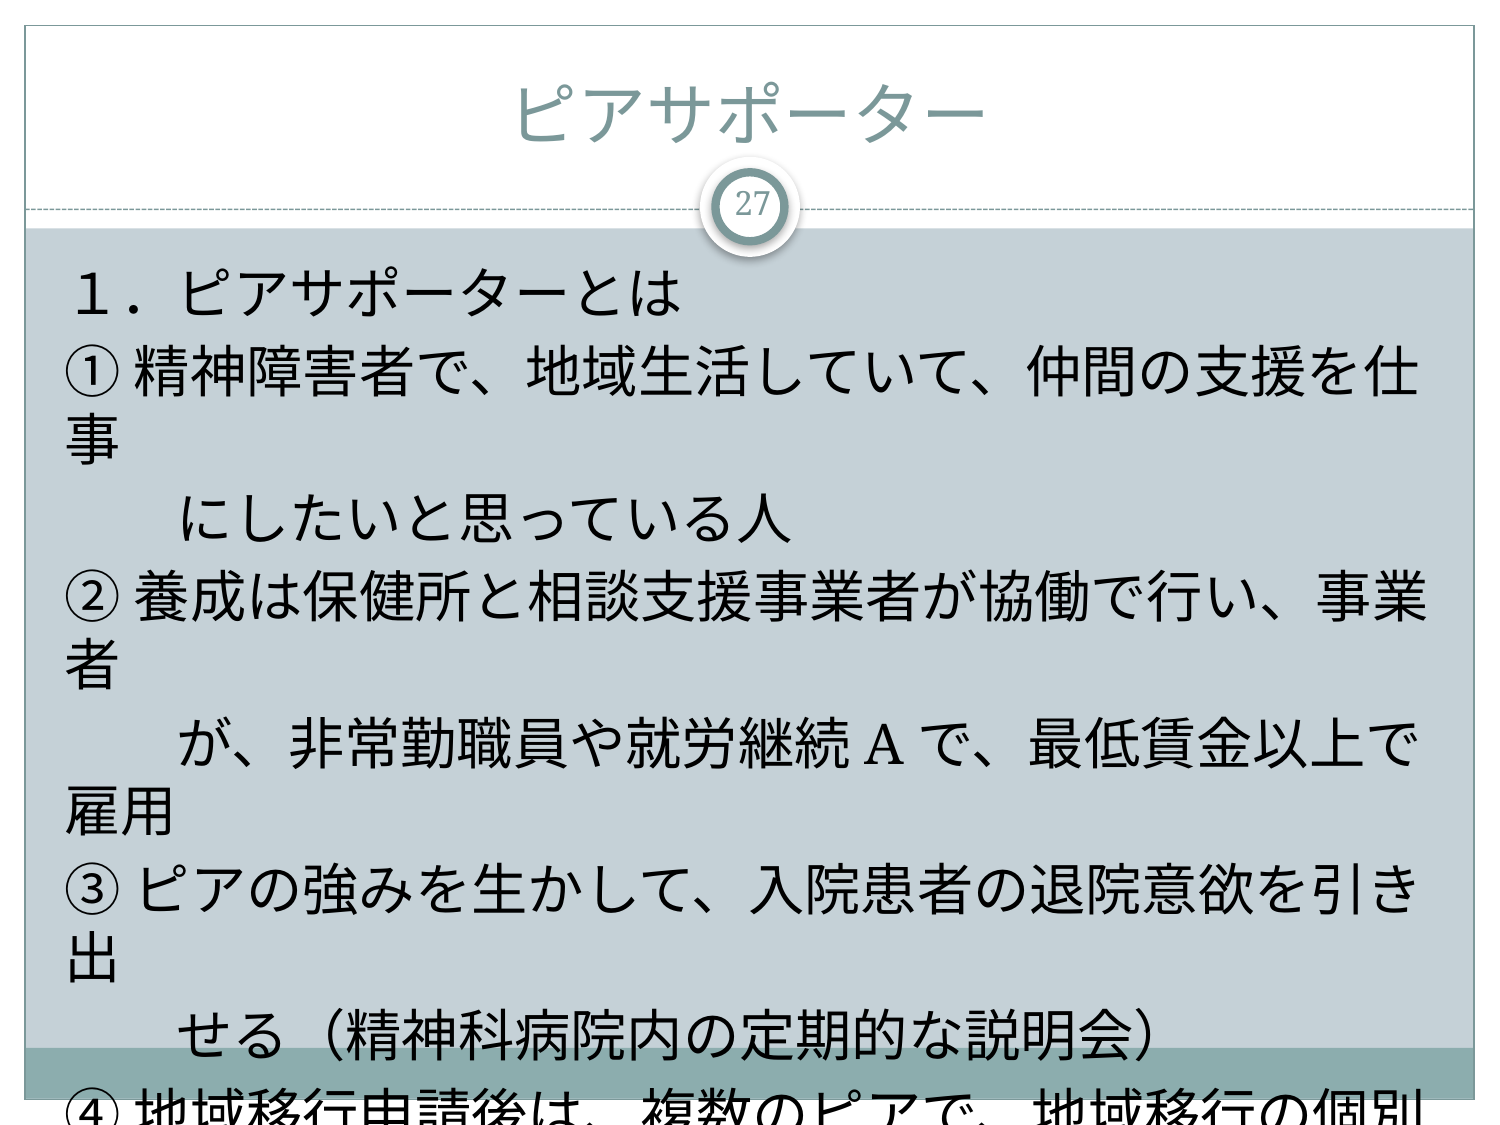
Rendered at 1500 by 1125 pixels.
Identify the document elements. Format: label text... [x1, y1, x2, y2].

title ピアサポーター [49, 37, 1450, 162]
list １．ピアサポーターとは ①精神障害者で、地域生活していて、仲間の支援を仕事 にしたいと思っている人 ②養成は保健所と相談支援事業者が協働で行い、事業者 が、非常勤職員や就労継続Aで、最低賃金以上で雇用 ③ピアの強みを生かして、入院患者の退院意欲を引き出 せる（精神科病院内の定期的な説明会） ④地域移行申請後は、複数のピアで、地域移行の個別支 援を行う（相談の報酬で、ピアの人件費はまかなえる） [49, 250, 1445, 1001]
slide_number 27 [715, 168, 791, 241]
